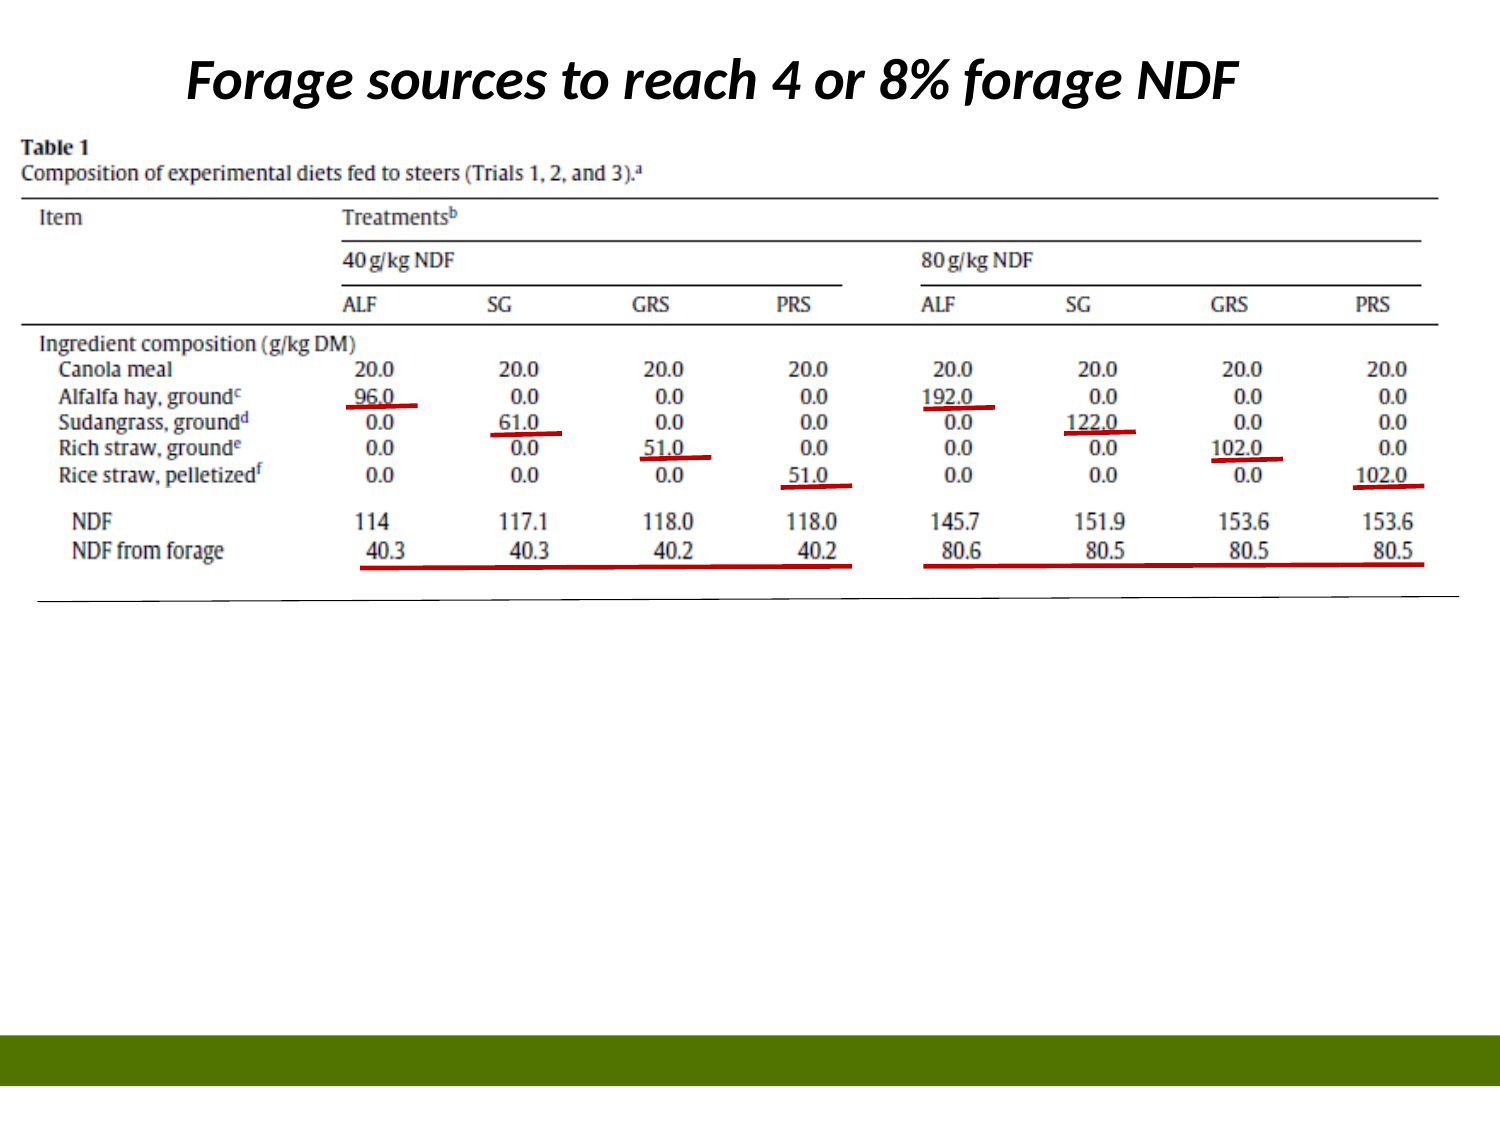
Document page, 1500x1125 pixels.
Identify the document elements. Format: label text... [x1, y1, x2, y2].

picture [8, 116, 1466, 488]
text_box Forage sources to reach 4 or 8% forage NDF [172, 33, 1340, 116]
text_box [37, 596, 1459, 602]
picture [57, 509, 1460, 573]
